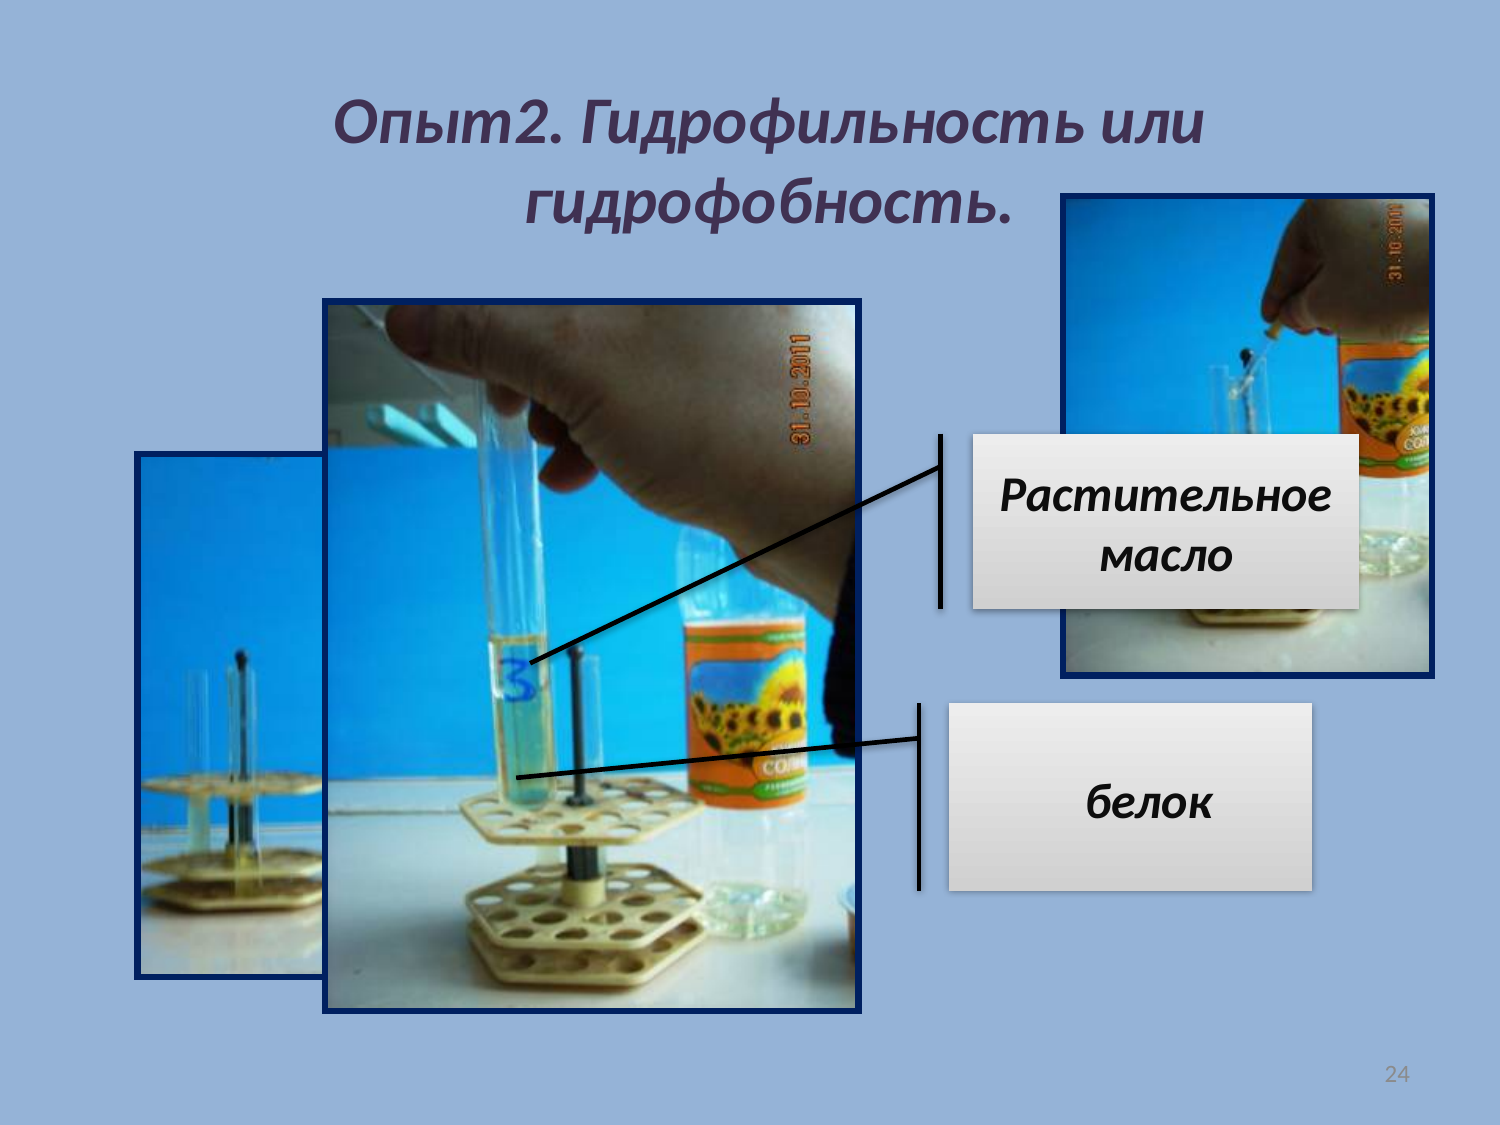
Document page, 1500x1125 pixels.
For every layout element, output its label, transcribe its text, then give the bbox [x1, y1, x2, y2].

text_box Растительное масло [973, 434, 1061, 609]
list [140, 456, 322, 974]
text_box [949, 703, 1312, 891]
title Опыт2. Гидрофильность или гидрофобность. [74, 44, 1466, 270]
text_box белок [1019, 761, 1278, 837]
picture [327, 304, 856, 1008]
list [1066, 198, 1430, 673]
text_box [860, 703, 920, 891]
text_box Растительное масло [860, 433, 941, 609]
slide_number 24 [1074, 1042, 1425, 1103]
